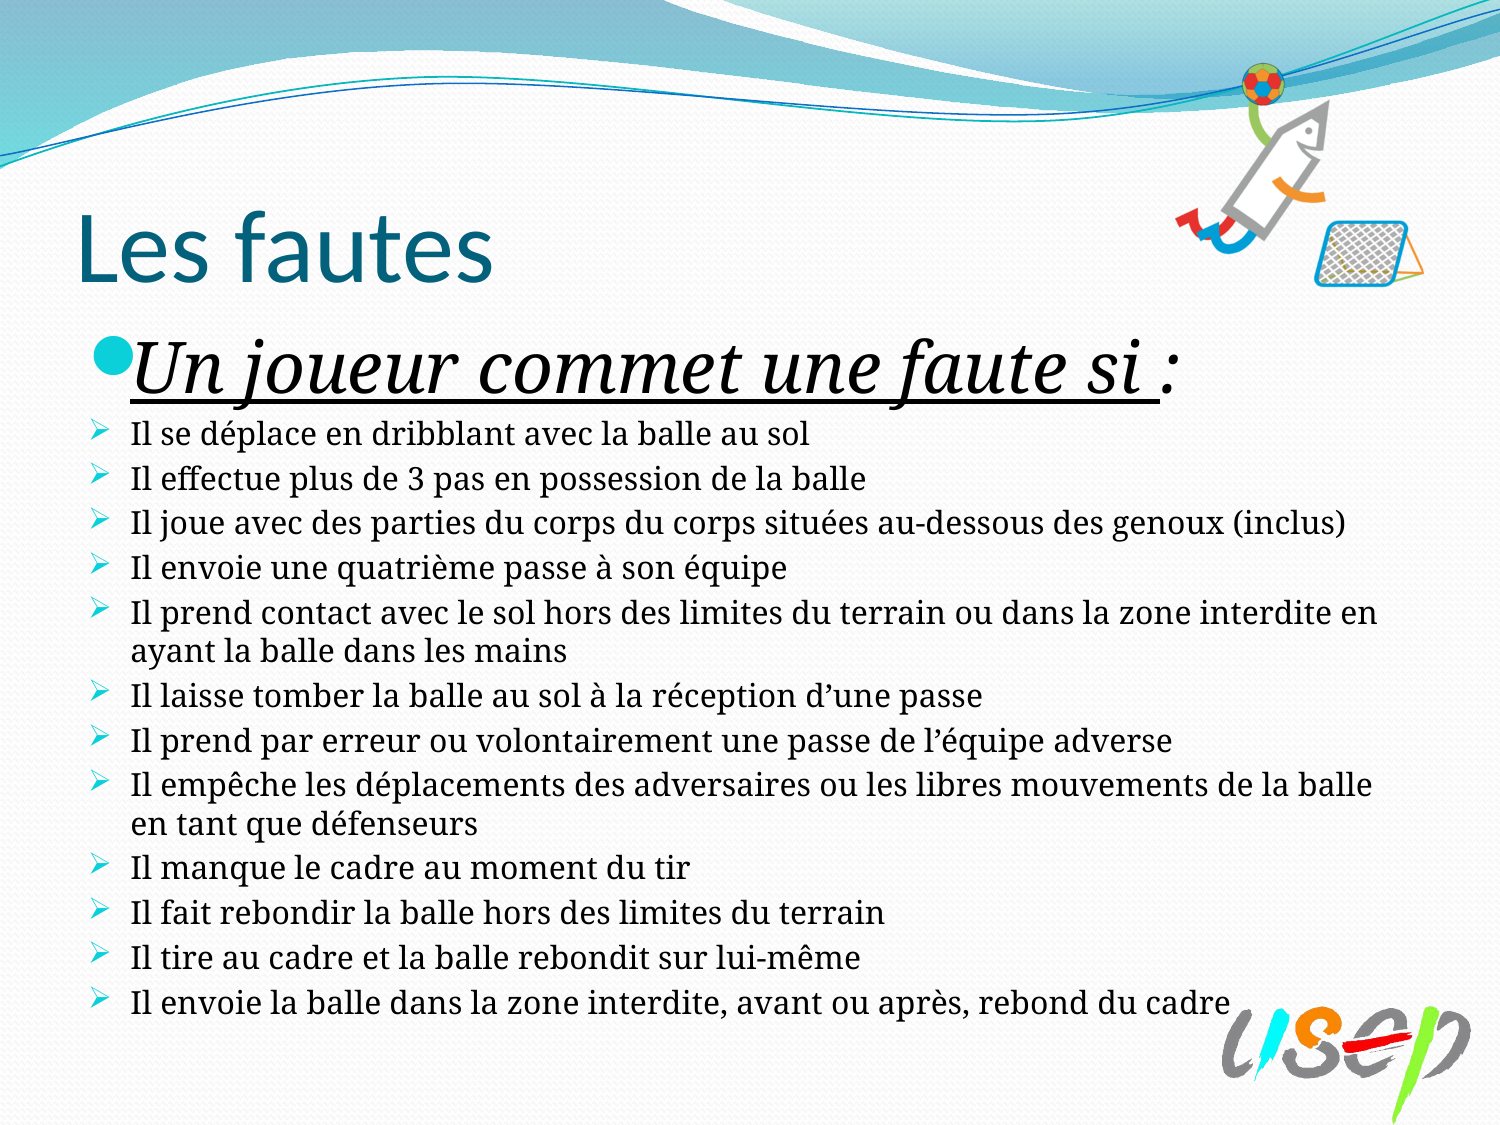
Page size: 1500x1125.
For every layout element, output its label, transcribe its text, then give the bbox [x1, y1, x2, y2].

list Un joueur commet une faute si : Il se déplace en dribblant avec la balle au sol Il effectue plus de 3 pas en possession de la balle Il joue avec des parties du corps du corps situées au-dessous des genoux (inclus) Il envoie une quatrième passe à son équipe Il prend contact avec le sol hors des limites du terrain ou dans la zone interdite en ayant la balle dans les mains Il laisse tomber la balle au sol à la réception d’une passe Il prend par erreur ou volontairement une passe de l’équipe adverse Il empêche les déplacements des adversaires ou les libres mouvements de la balle en tant que défenseurs Il manque le cadre au moment du tir Il fait rebondir la balle hors des limites du terrain Il tire au cadre et la balle rebondit sur lui-même Il envoie la balle dans la zone interdite, avant ou après, rebond du cadre [73, 314, 1424, 1035]
picture [1174, 42, 1424, 292]
title Les fautes [75, 115, 1173, 303]
picture [1222, 1006, 1471, 1125]
